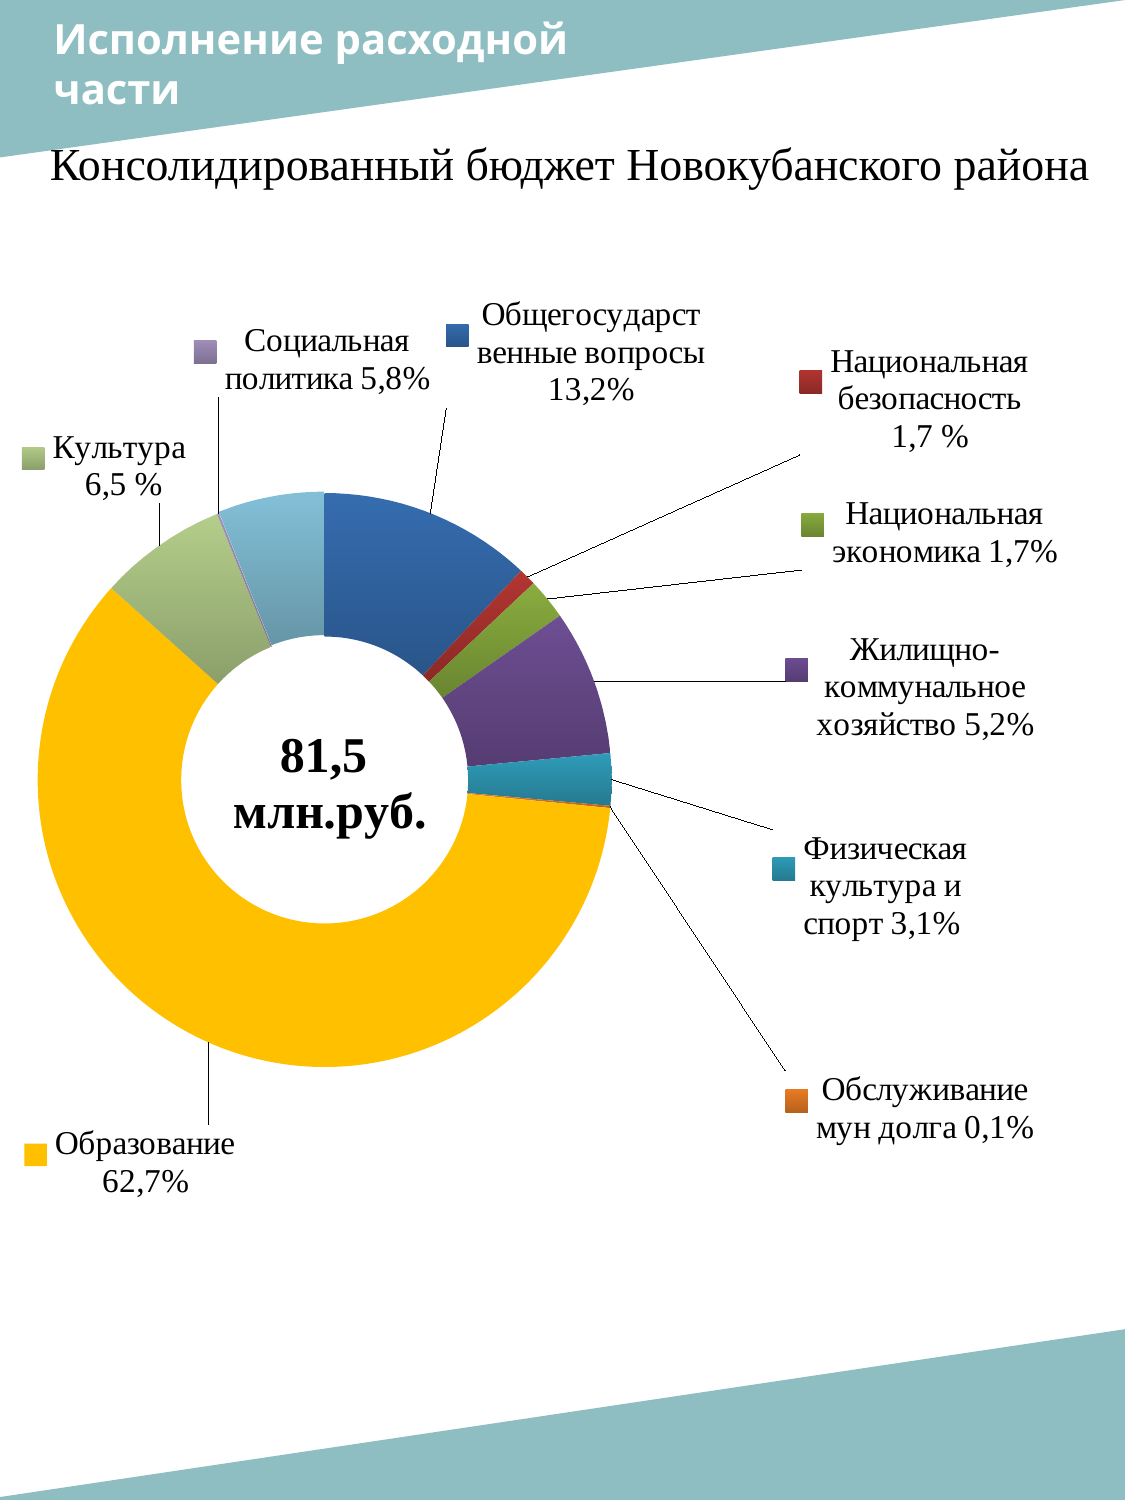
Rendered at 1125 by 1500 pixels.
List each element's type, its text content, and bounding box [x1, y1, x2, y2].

text_box Консолидированный бюджет Новокубанского района [34, 127, 1106, 195]
text_box [0, 1409, 1125, 1500]
chart [0, 197, 1125, 1402]
text_box Исполнение расходной части [38, 5, 770, 121]
text_box [0, 0, 1125, 160]
